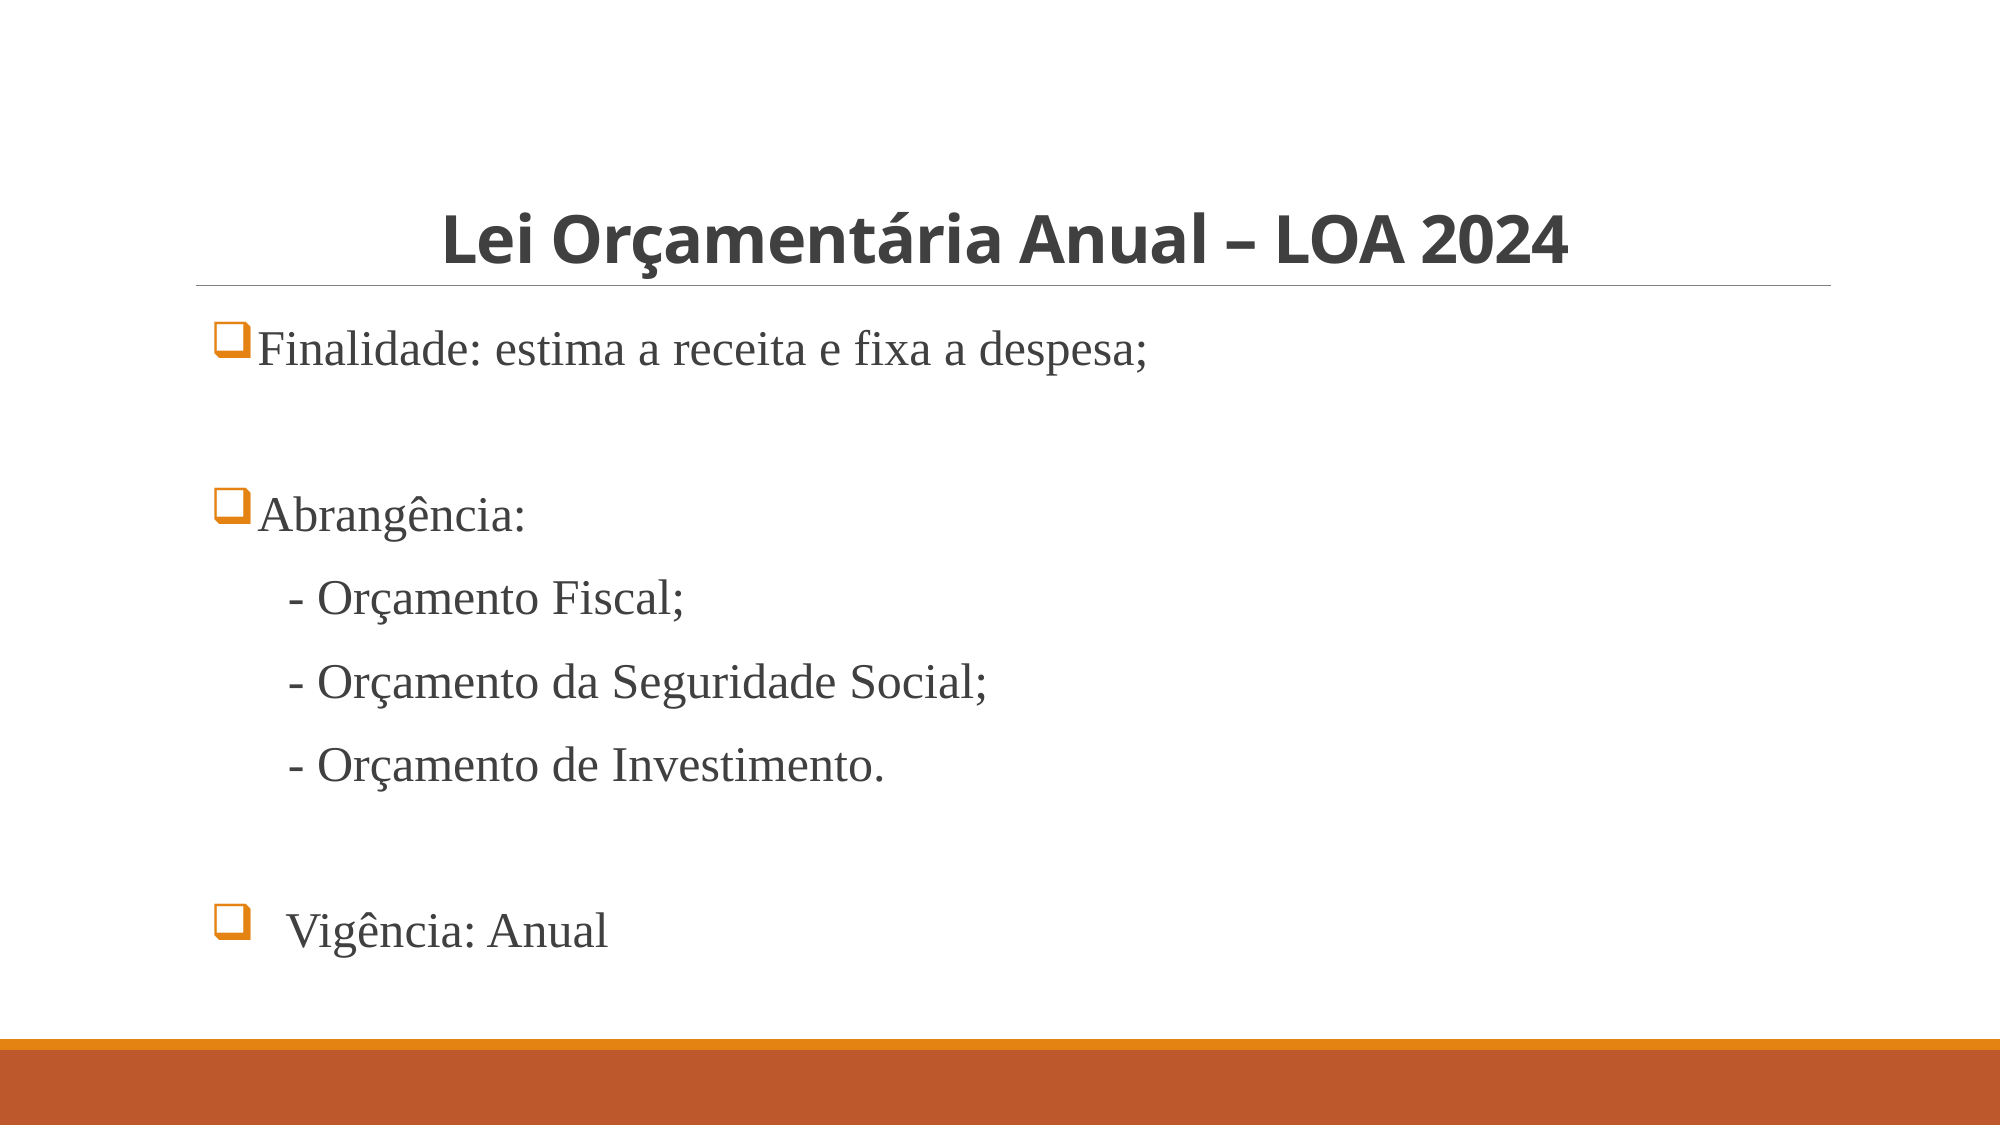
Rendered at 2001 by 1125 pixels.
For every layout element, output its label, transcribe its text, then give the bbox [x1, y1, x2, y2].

list Finalidade: estima a receita e fixa a despesa; Abrangência: - Orçamento Fiscal; - Orçamento da Seguridade Social; - Orçamento de Investimento. Vigência: Anual [210, 314, 1621, 1021]
title Lei Orçamentária Anual – LOA 2024 [180, 47, 1830, 285]
